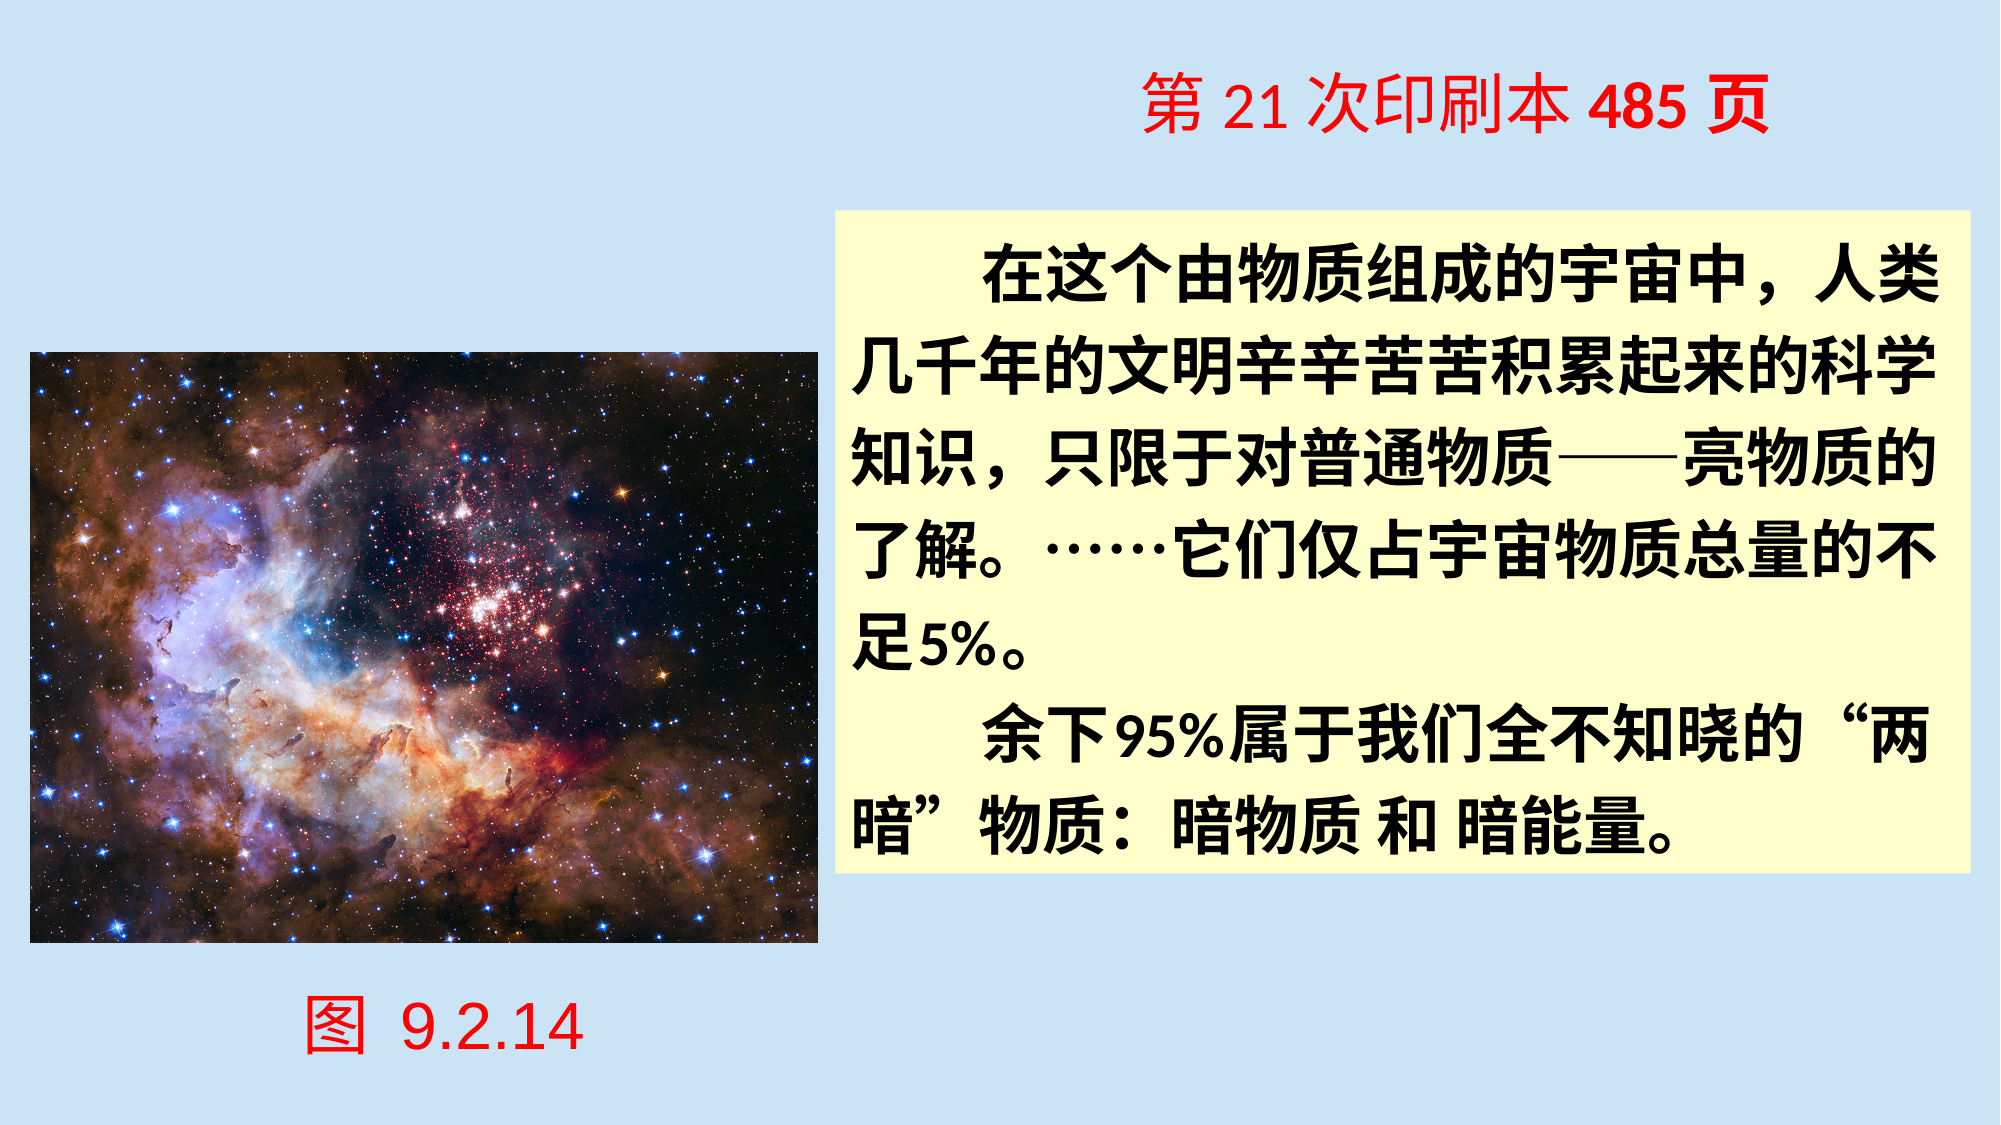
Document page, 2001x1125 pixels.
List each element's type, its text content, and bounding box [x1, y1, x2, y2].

title 第21次印刷本485页 [1094, 69, 1817, 144]
list 在这个由物质组成的宇宙中，人类几千年的文明辛辛苦苦积累起来的科学知识，只限于对普通物质——亮物质的了解。……它们仅占宇宙物质总量的不足5%。 余下95%属于我们全不知晓的“两暗”物质：暗物质 和 暗能量。 [835, 210, 1971, 874]
text_box 图 9.2.14 [256, 981, 631, 1075]
picture [30, 352, 818, 943]
